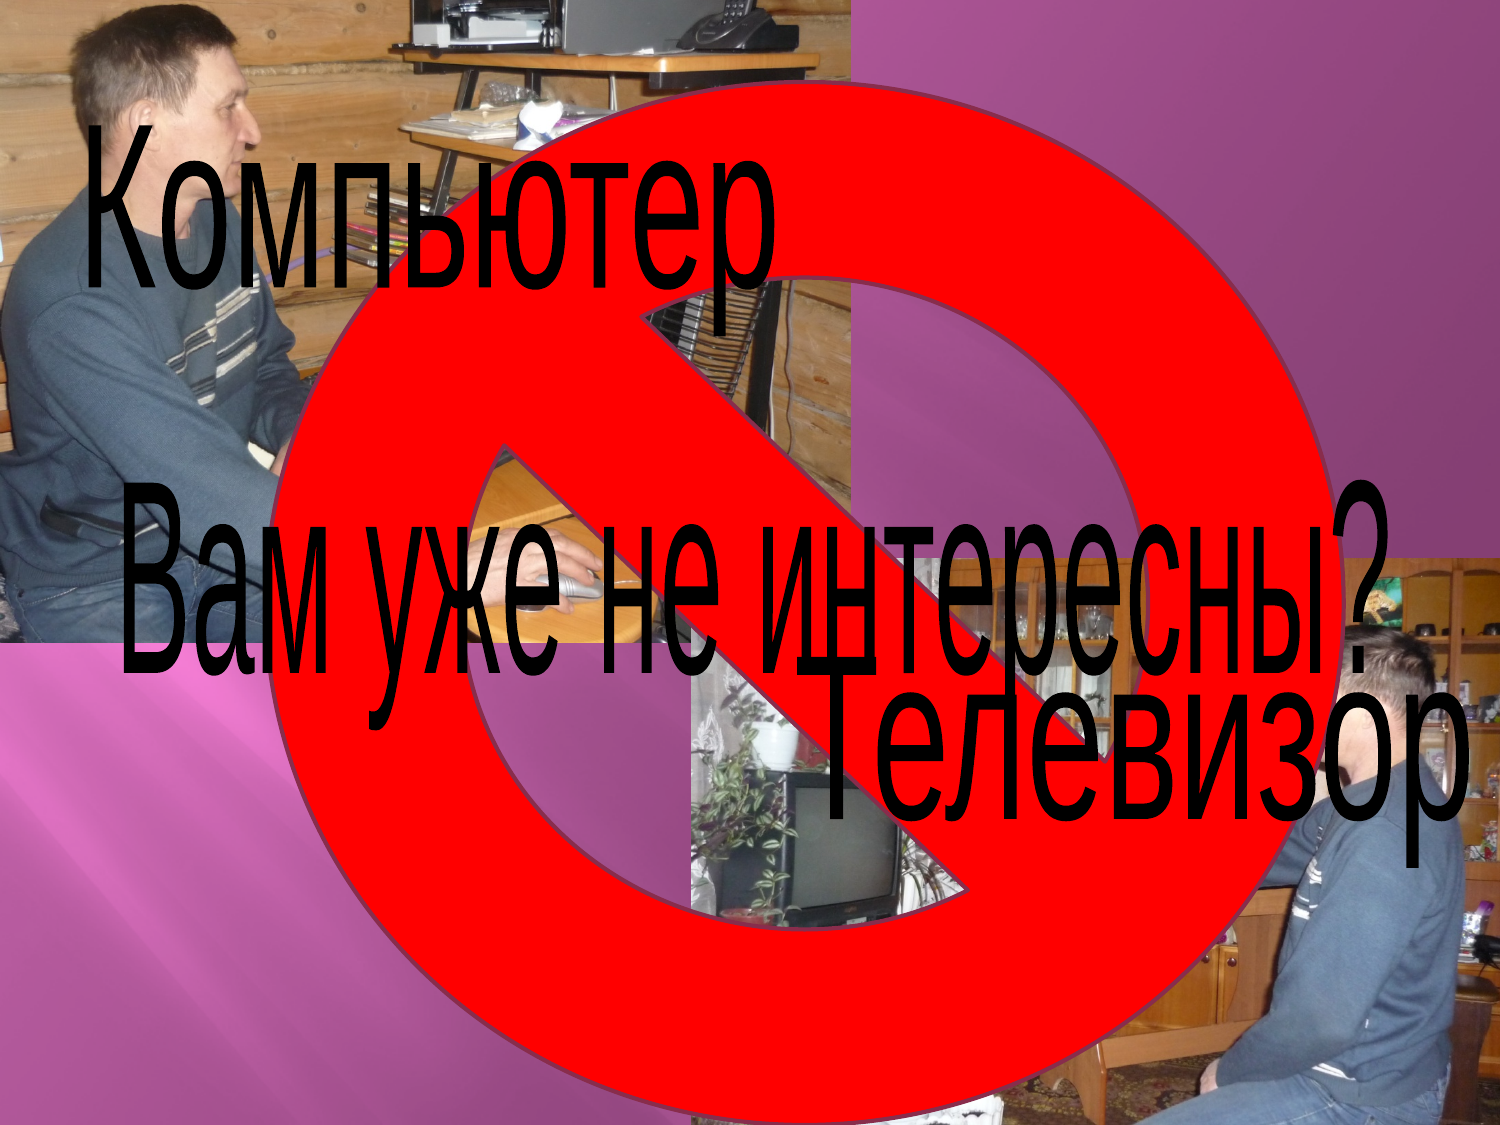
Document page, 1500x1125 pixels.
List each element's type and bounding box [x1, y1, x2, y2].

picture [0, 0, 1500, 1125]
text_box [894, 87, 1344, 557]
text_box [270, 685, 691, 1116]
